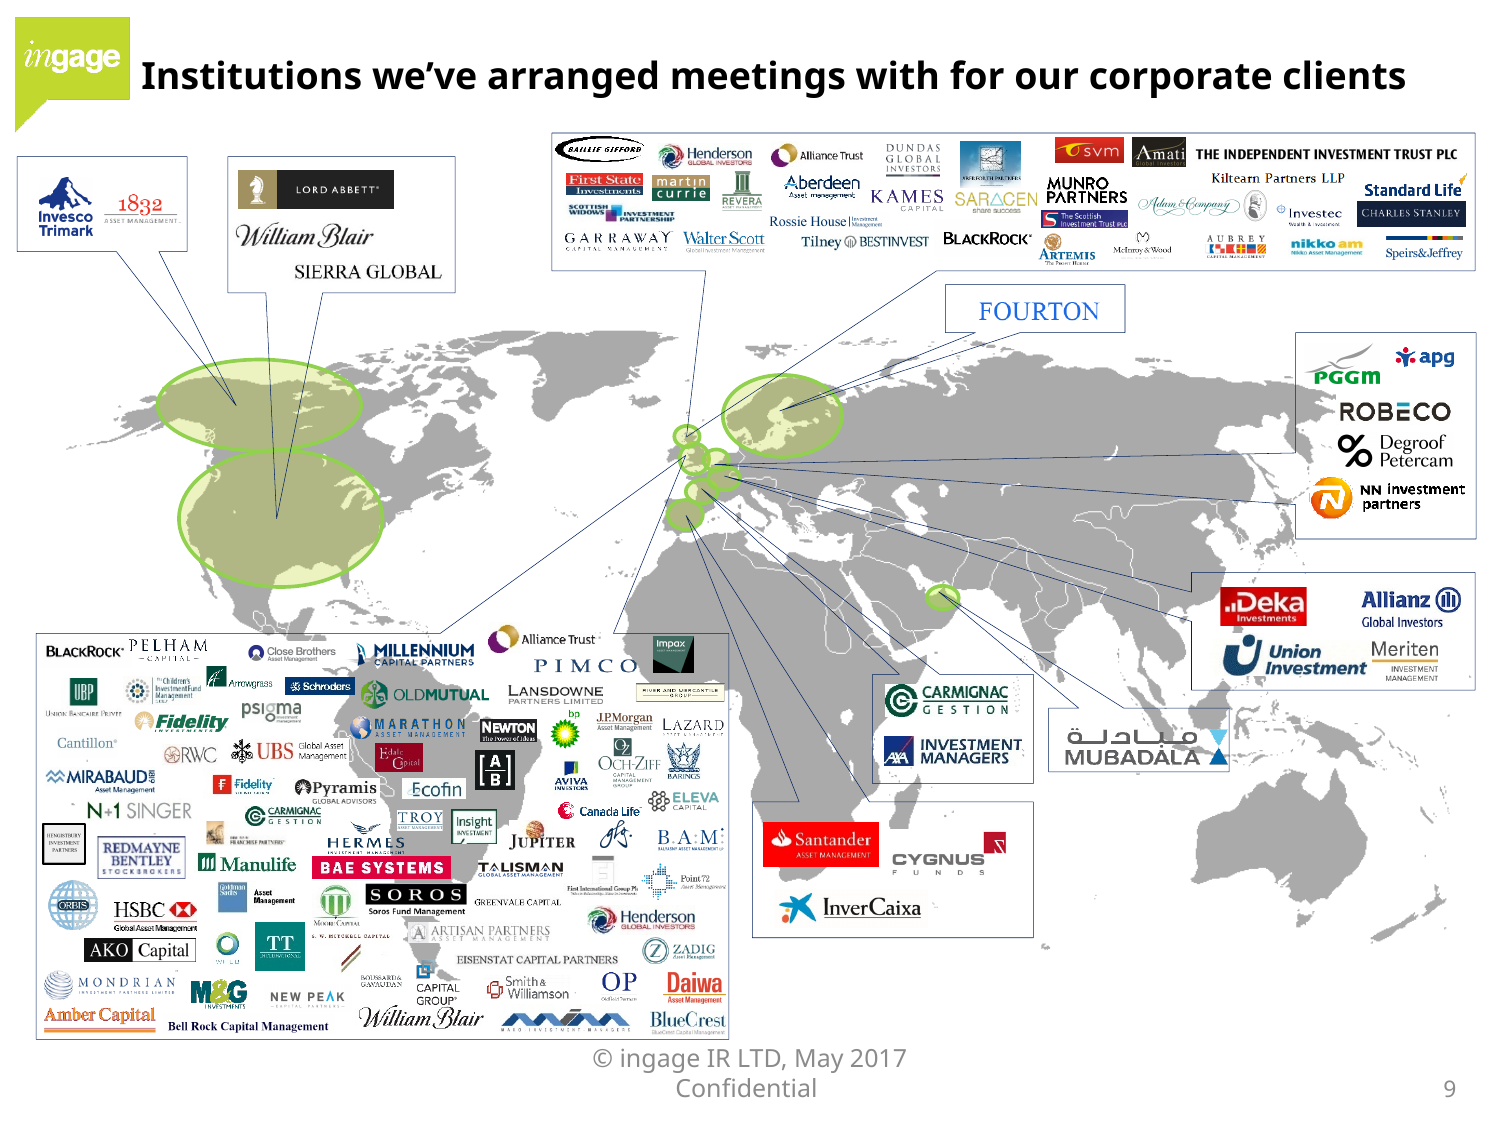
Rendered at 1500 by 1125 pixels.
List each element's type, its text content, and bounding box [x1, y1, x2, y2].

picture [658, 143, 752, 170]
footer © ingage IR LTD, May 2017 Confidential [512, 1042, 988, 1103]
picture [1365, 173, 1468, 196]
picture [1356, 200, 1467, 227]
picture [1386, 235, 1463, 268]
picture [954, 192, 1037, 213]
picture [801, 232, 929, 252]
picture [561, 227, 680, 254]
picture [231, 218, 376, 250]
text_box [34, 672, 46, 1006]
picture [1194, 140, 1461, 162]
text_box [633, 1032, 648, 1042]
picture [722, 171, 948, 228]
text_box [330, 1032, 499, 1042]
picture [770, 140, 863, 168]
picture [1204, 165, 1351, 187]
text_box 9 [1121, 1058, 1472, 1119]
picture [934, 210, 1172, 265]
picture [97, 187, 187, 231]
picture [782, 171, 864, 202]
picture [1287, 235, 1368, 258]
picture [38, 176, 93, 236]
picture [1136, 189, 1268, 223]
text_box [943, 282, 1128, 320]
picture [13, 16, 131, 134]
text_box [725, 1032, 732, 1042]
picture [1273, 198, 1345, 232]
picture [1131, 137, 1187, 167]
picture [555, 136, 645, 162]
picture [960, 141, 1021, 189]
picture [1047, 177, 1128, 204]
picture [562, 173, 711, 226]
picture [1055, 137, 1124, 163]
text_box [549, 130, 1478, 320]
title Institutions we’ve arranged meetings with for our corporate clients [133, 19, 1478, 131]
text_box [34, 631, 44, 636]
text_box [15, 154, 196, 320]
picture [291, 259, 446, 283]
picture [682, 231, 768, 254]
picture [238, 170, 394, 210]
picture [38, 293, 1476, 1035]
text_box [225, 154, 458, 320]
picture [1204, 235, 1266, 258]
picture [880, 135, 947, 181]
